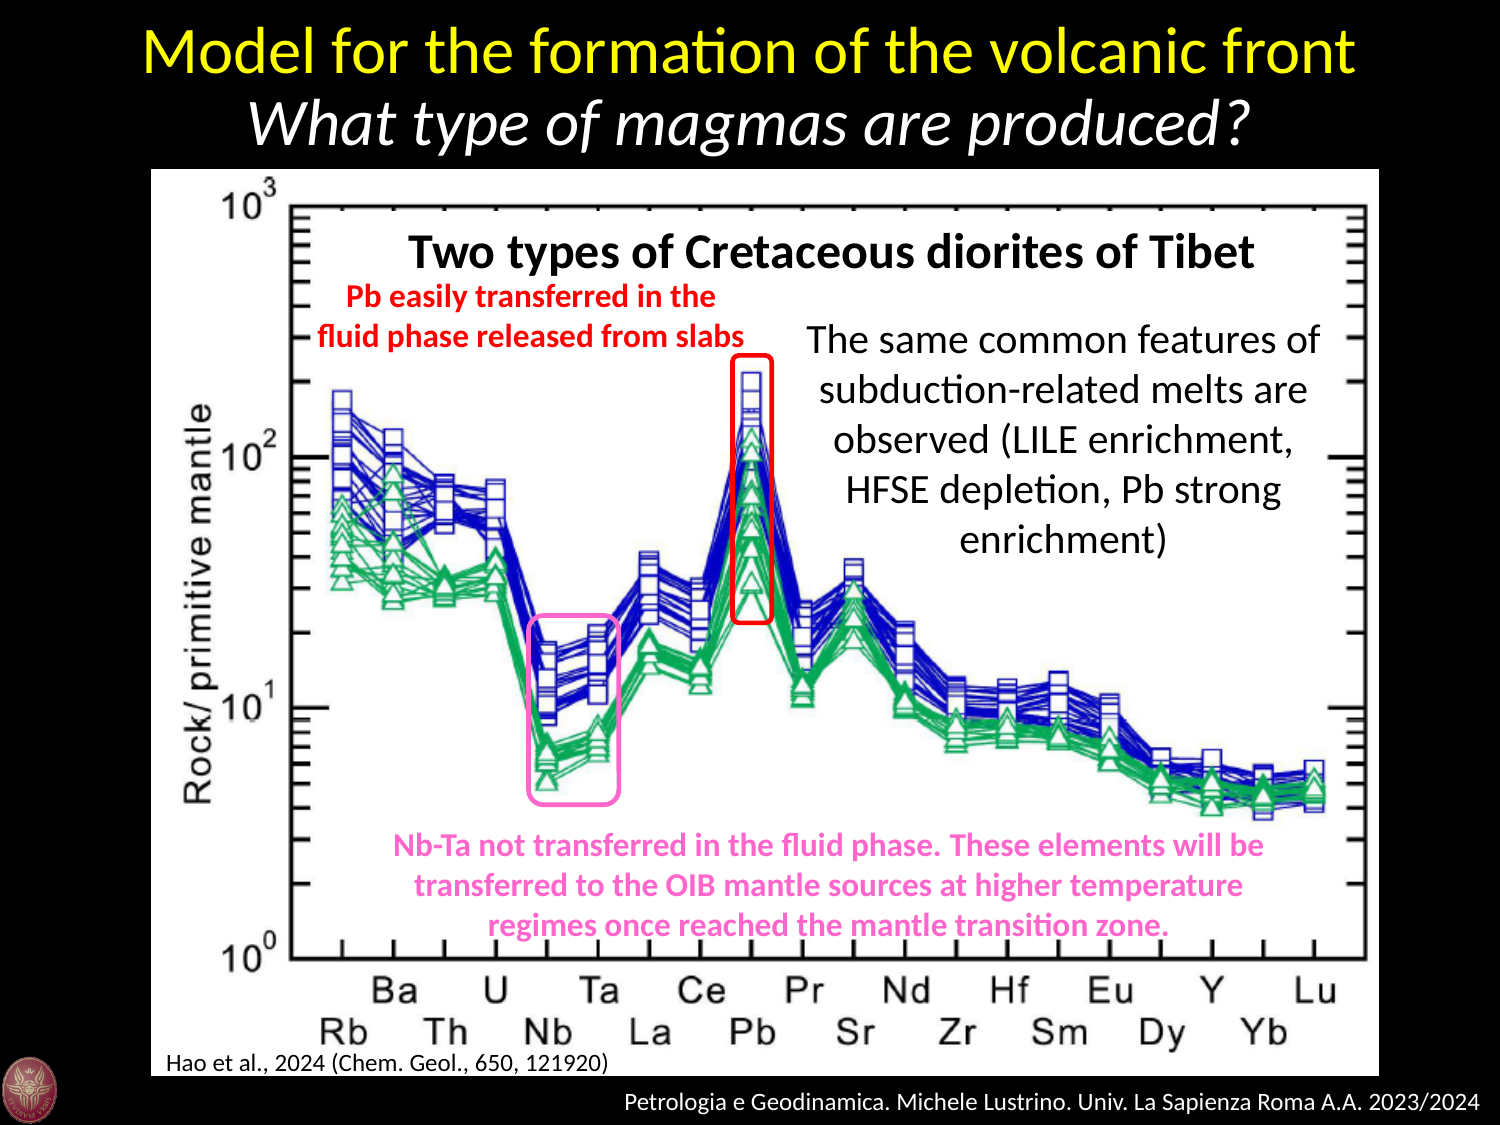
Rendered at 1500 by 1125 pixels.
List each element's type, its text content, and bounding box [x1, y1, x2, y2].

text_box What type of magmas are produced? [0, 71, 1500, 167]
picture [0, 1055, 60, 1125]
text_box Model for the formation of the volcanic front [0, 0, 1500, 71]
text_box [151, 169, 1379, 1085]
